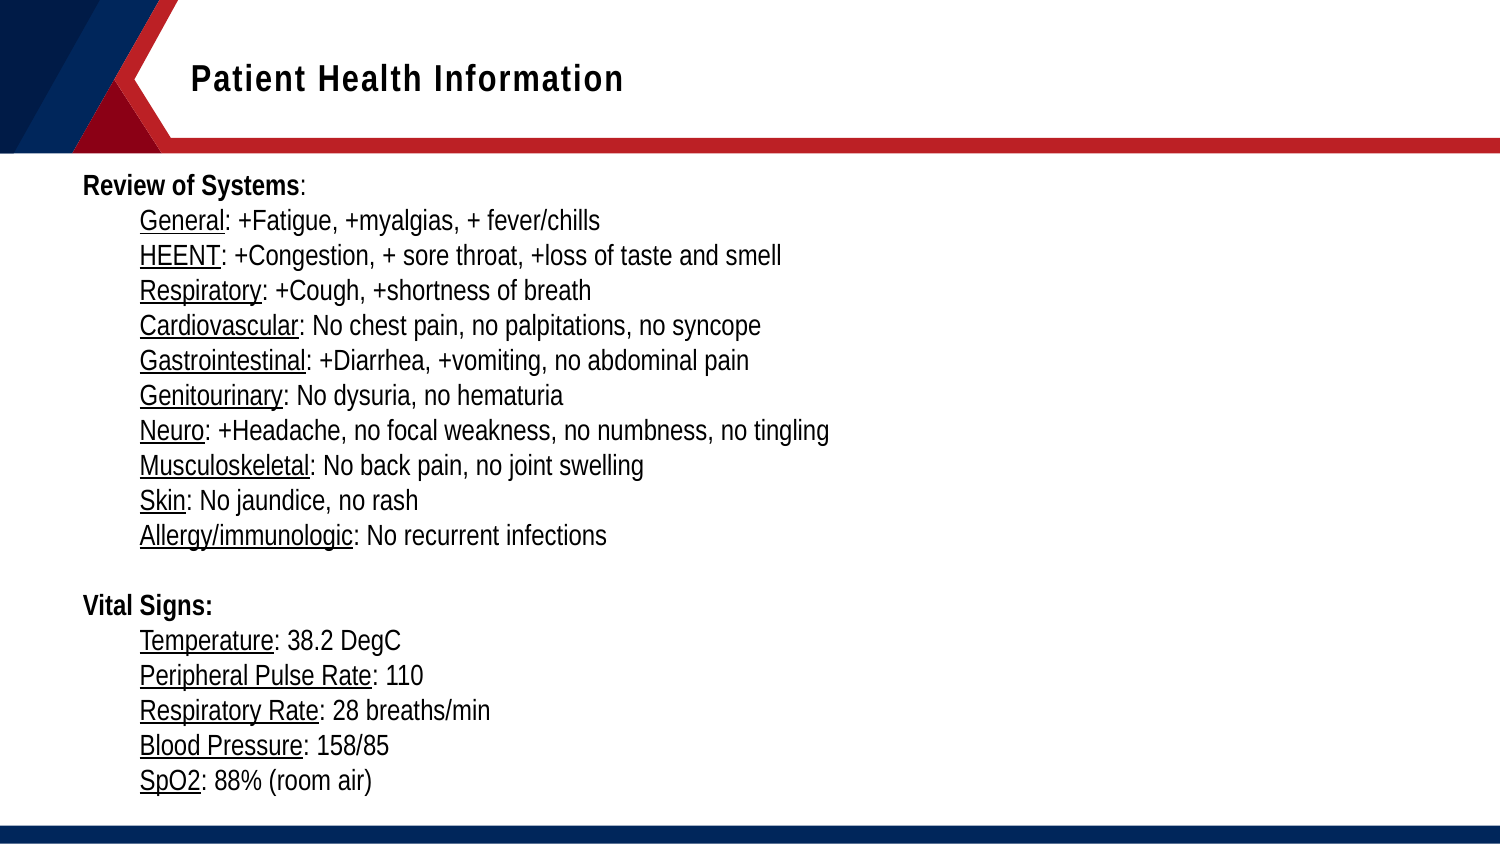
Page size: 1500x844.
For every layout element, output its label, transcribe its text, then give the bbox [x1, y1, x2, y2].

text_box [1444, 825, 1500, 844]
text_box Review of Systems: General: +Fatigue, +myalgias, + fever/chills HEENT: +Congestion, + sore throat, +loss of taste and smell Respiratory: +Cough, +shortness of breath Cardiovascular: No chest pain, no palpitations, no syncope Gastrointestinal: +Diarrhea, +vomiting, no abdominal pain Genitourinary: No dysuria, no hematuria Neuro: +Headache, no focal weakness, no numbness, no tingling Musculoskeletal: No back pain, no joint swelling Skin: No jaundice, no rash Allergy/immunologic: No recurrent infections Vital Signs: Temperature: 38.2 DegC Peripheral Pulse Rate: 110 Respiratory Rate: 28 breaths/min Blood Pressure: 158/85 SpO2: 88% (room air) [68, 163, 1444, 844]
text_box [0, 0, 1500, 154]
text_box [0, 825, 68, 844]
